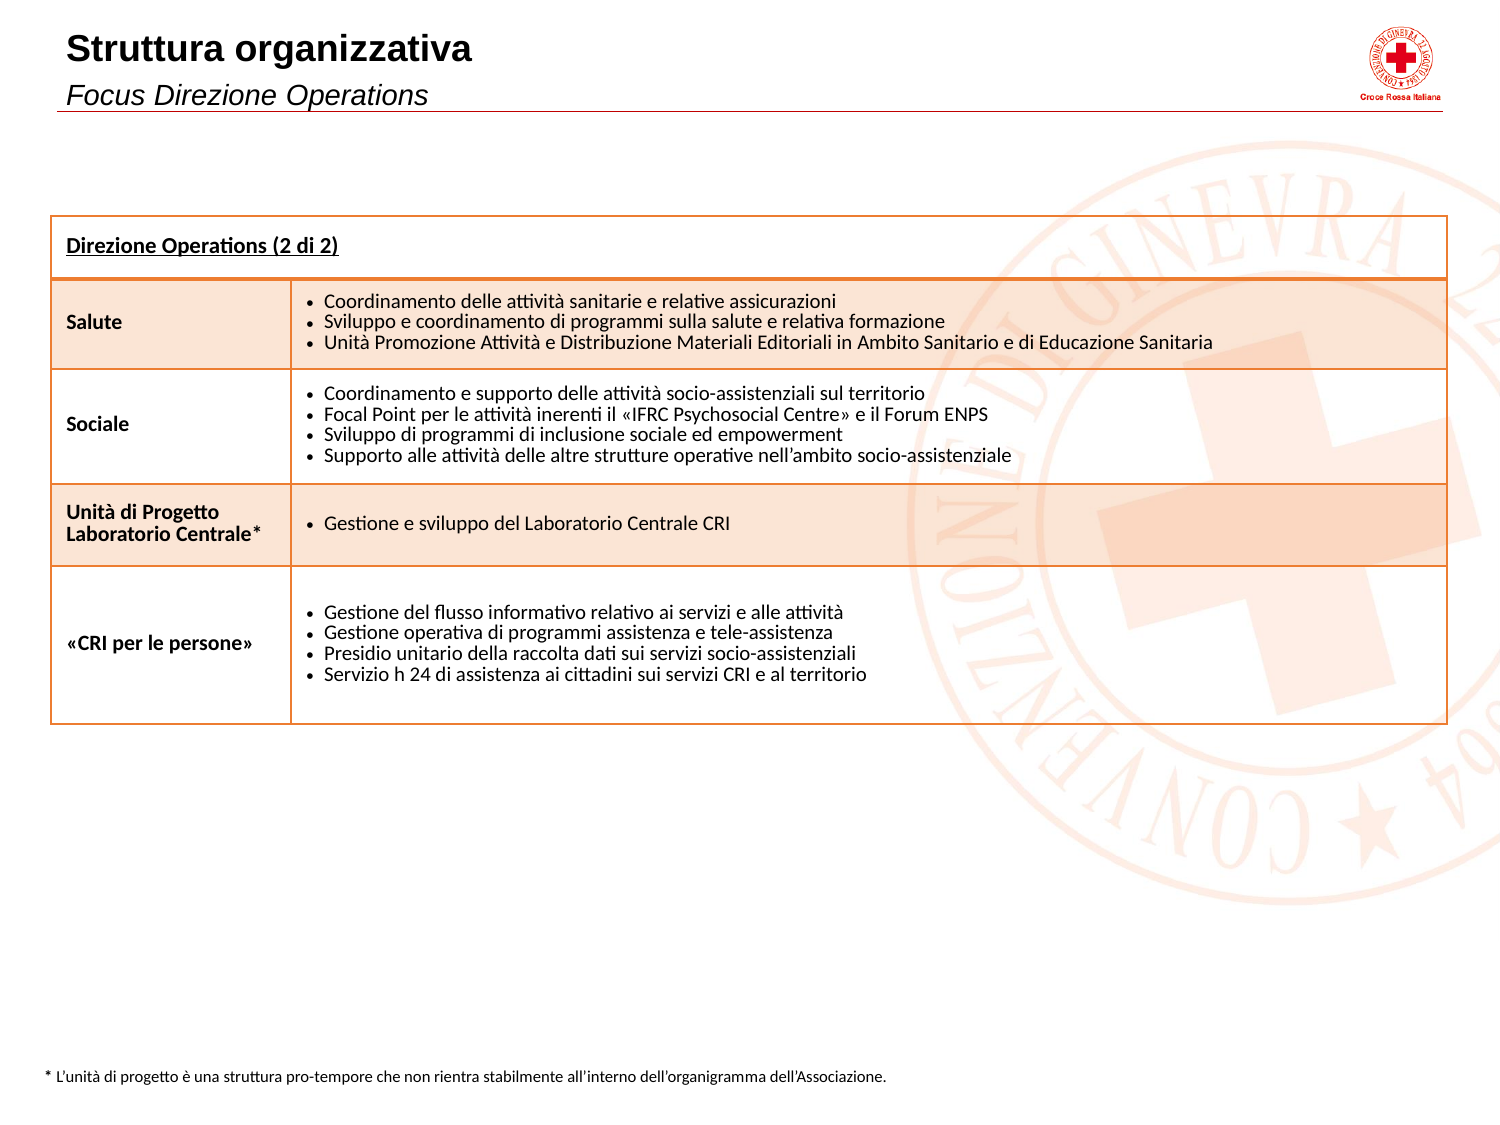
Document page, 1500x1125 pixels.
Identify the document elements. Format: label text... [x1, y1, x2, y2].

table_cell Coordinamento delle attività sanitarie e relative assicurazioni Sviluppo e coordinamento di programmi sulla salute e relativa formazione Unità Promozione Attività e Distribuzione Materiali Editoriali in Ambito Sanitario e di Educazione Sanitaria [292, 281, 1446, 368]
table_cell Coordinamento e supporto delle attività socio-assistenziali sul territorio Focal Point per le attività inerenti il «IFRC Psychosocial Centre» e il Forum ENPS Sviluppo di programmi di inclusione sociale ed empowerment Supporto alle attività delle altre strutture operative nell’ambito socio-assistenziale [292, 370, 1446, 483]
table_cell Sociale [52, 370, 290, 483]
table_cell Salute [52, 281, 290, 368]
text_box * L’unità di progetto è una struttura pro-tempore che non rientra stabilmente all’interno dell’organigramma dell’Associazione. [29, 1058, 947, 1094]
table_cell Gestione e sviluppo del Laboratorio Centrale CRI [292, 485, 1446, 565]
table_cell Unità di Progetto Laboratorio Centrale* [52, 485, 290, 565]
text_box Struttura organizzativa Focus Direzione Operations [51, 8, 1387, 119]
picture [844, 7, 1500, 941]
table_cell Gestione del flusso informativo relativo ai servizi e alle attività Gestione operativa di programmi assistenza e tele-assistenza Presidio unitario della raccolta dati sui servizi socio-assistenziali Servizio h 24 di assistenza ai cittadini sui servizi CRI e al territorio [292, 567, 1446, 723]
table_header Direzione Operations (2 di 2) [52, 217, 1446, 277]
table_cell «CRI per le persone» [52, 567, 290, 723]
